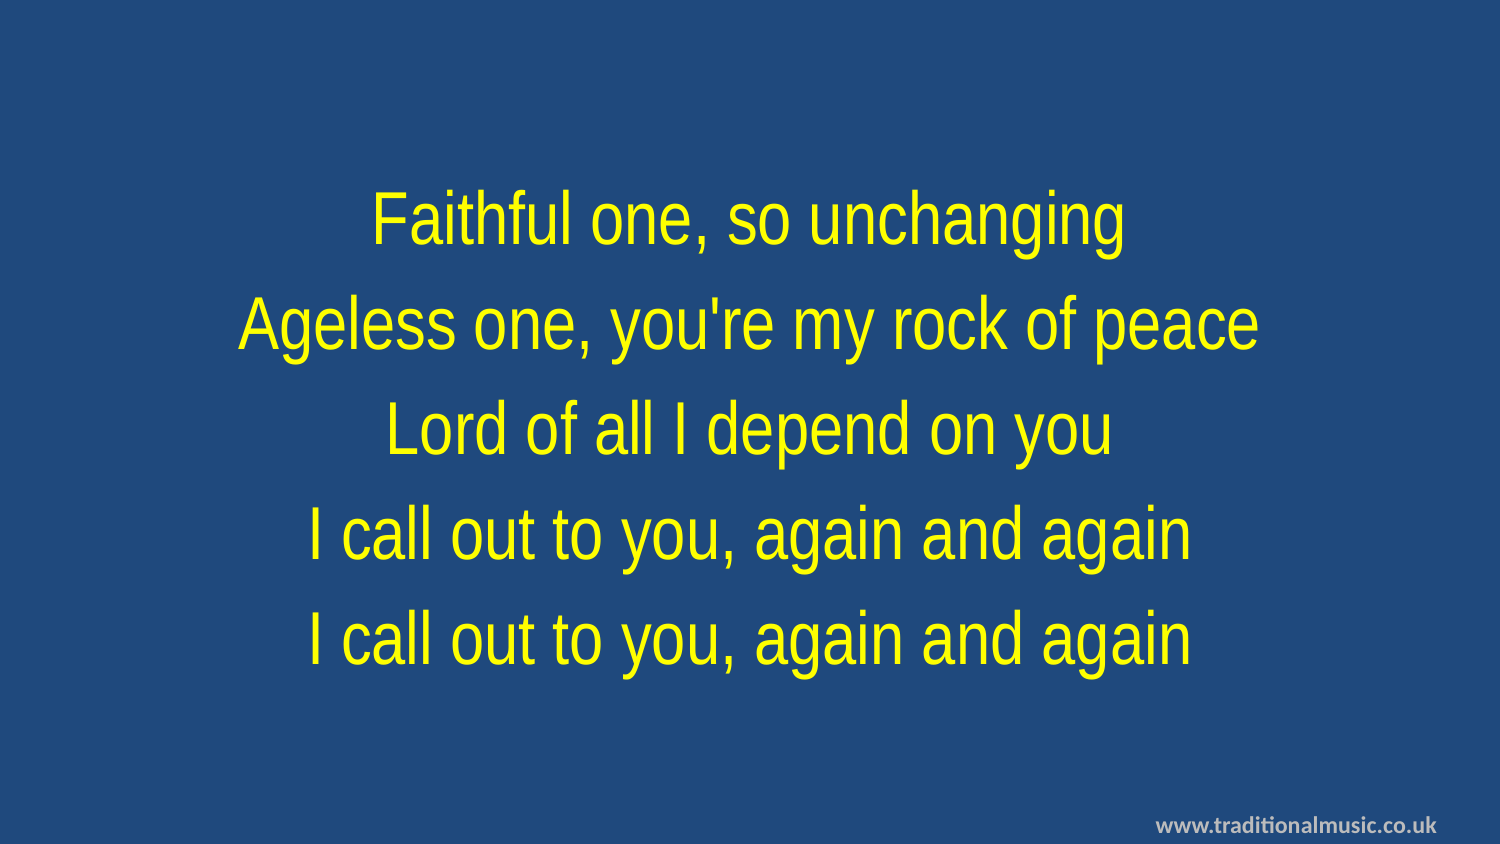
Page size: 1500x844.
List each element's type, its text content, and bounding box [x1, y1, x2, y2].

list Faithful one, so unchanging Ageless one, you're my rock of peace Lord of all I depend on you I call out to you, again and again I call out to you, again and again [0, 0, 1500, 844]
